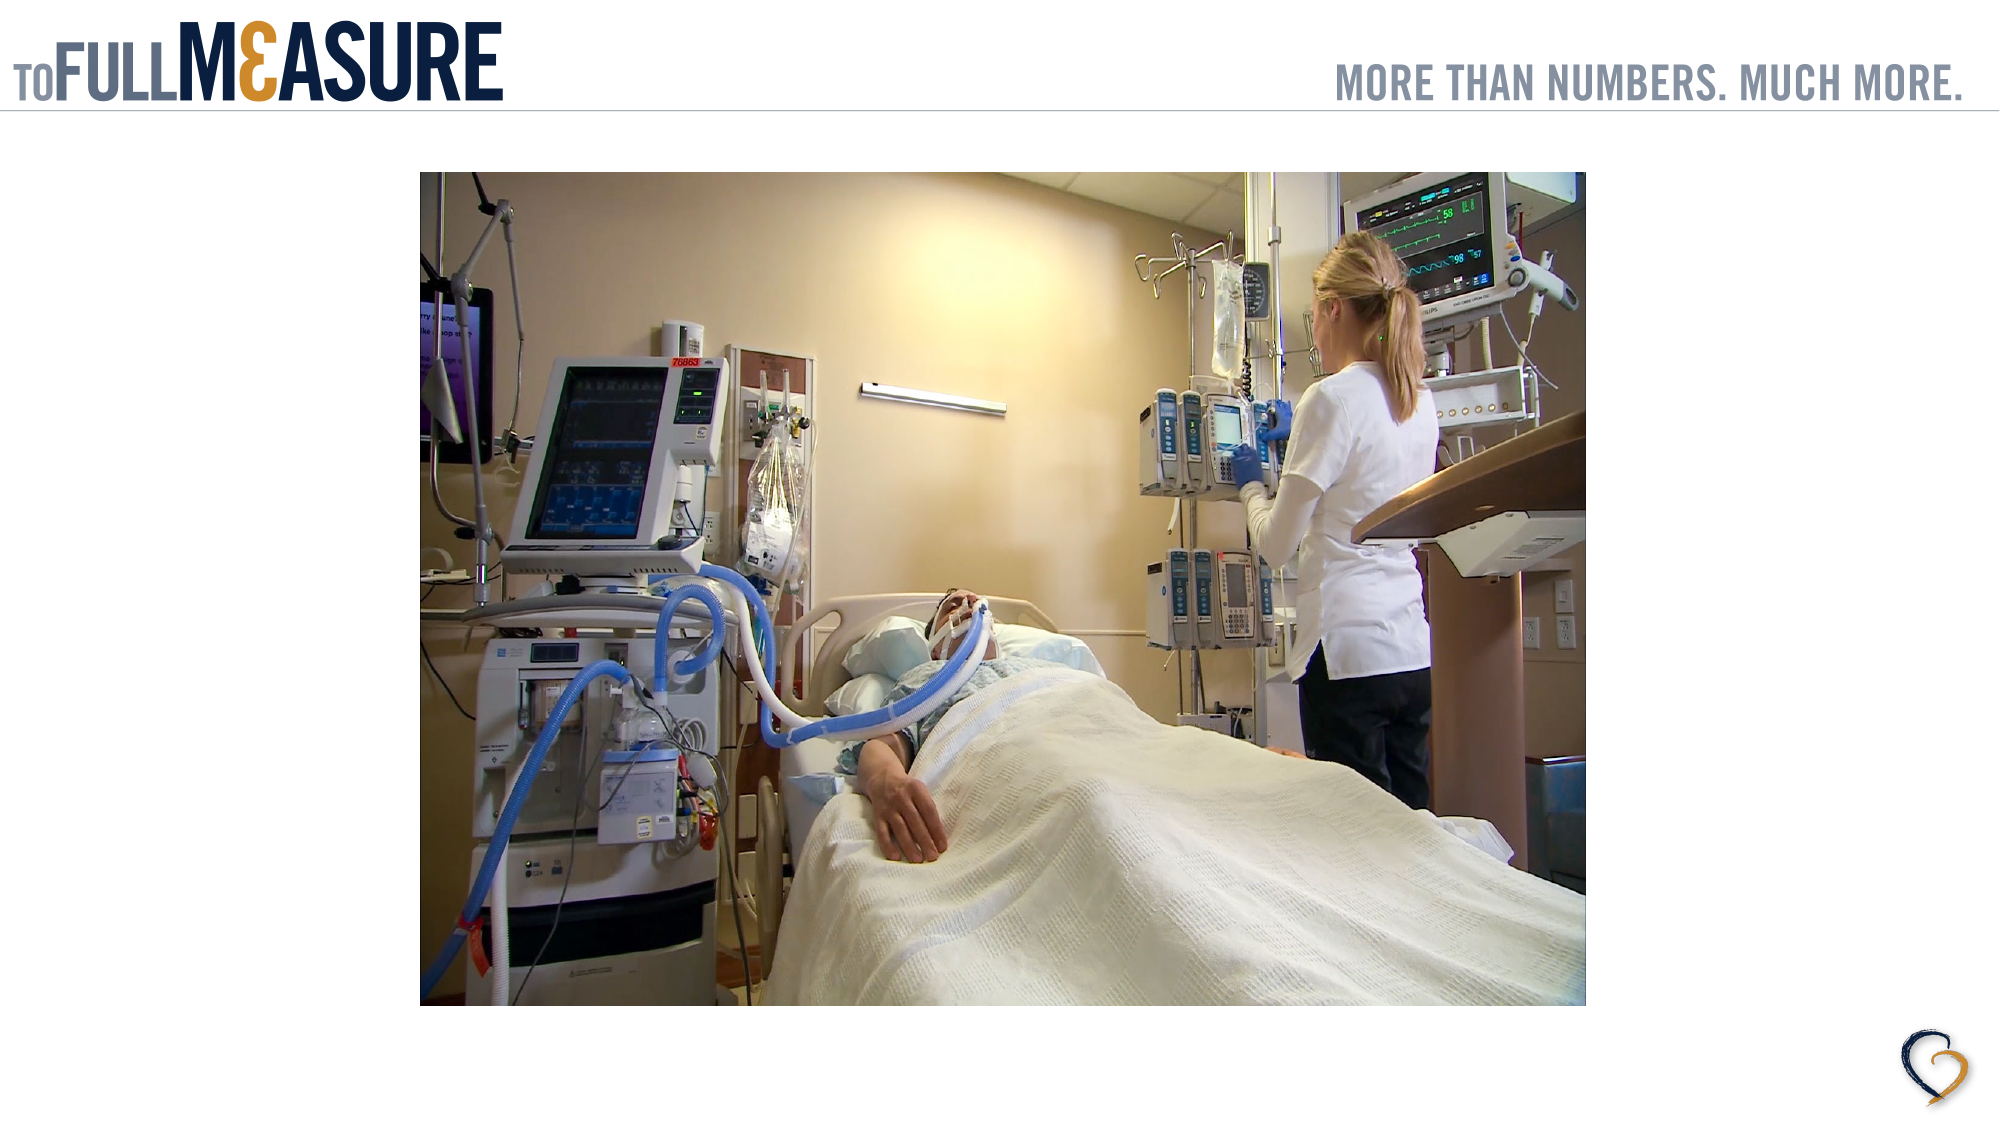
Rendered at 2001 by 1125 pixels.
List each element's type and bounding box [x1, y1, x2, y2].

picture [420, 172, 1586, 1006]
picture [0, 0, 2000, 112]
picture [1893, 1021, 1982, 1121]
